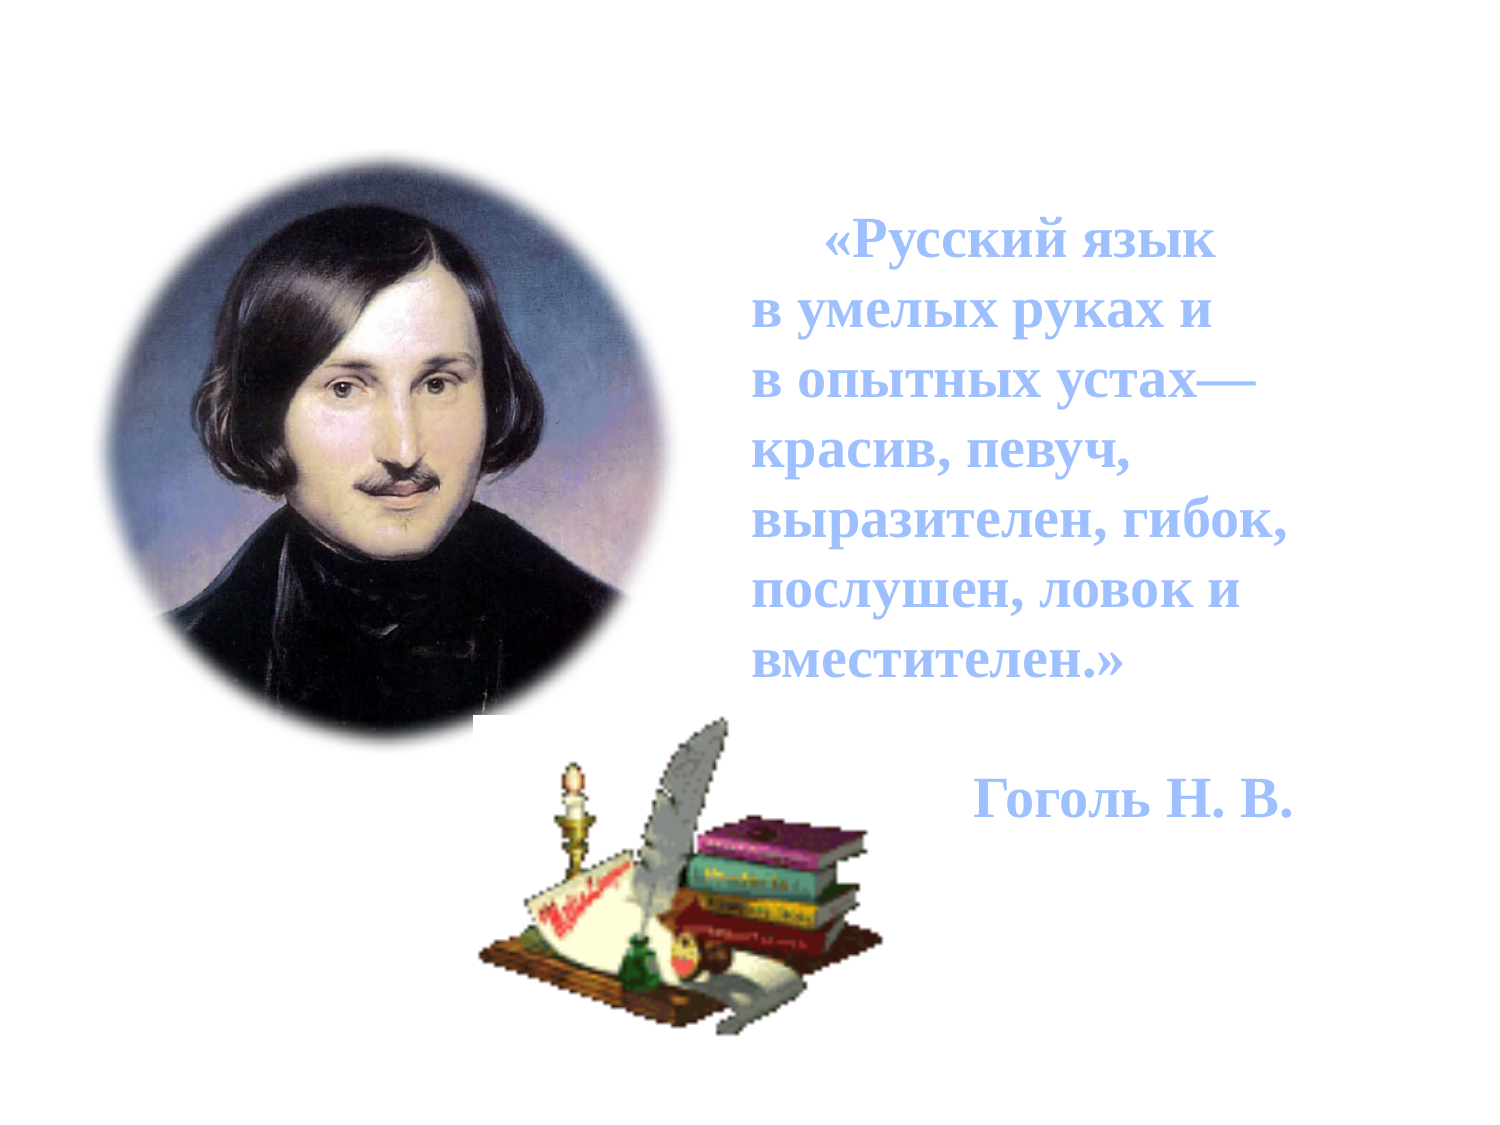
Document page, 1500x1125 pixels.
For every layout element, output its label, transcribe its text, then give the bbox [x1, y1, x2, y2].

picture [88, 145, 891, 1040]
text_box «Русский язык в умелых руках и в опытных устах— красив, певуч, выразителен, гибок, послушен, ловок и вместителен.» Гоголь Н. В. [736, 101, 1410, 977]
